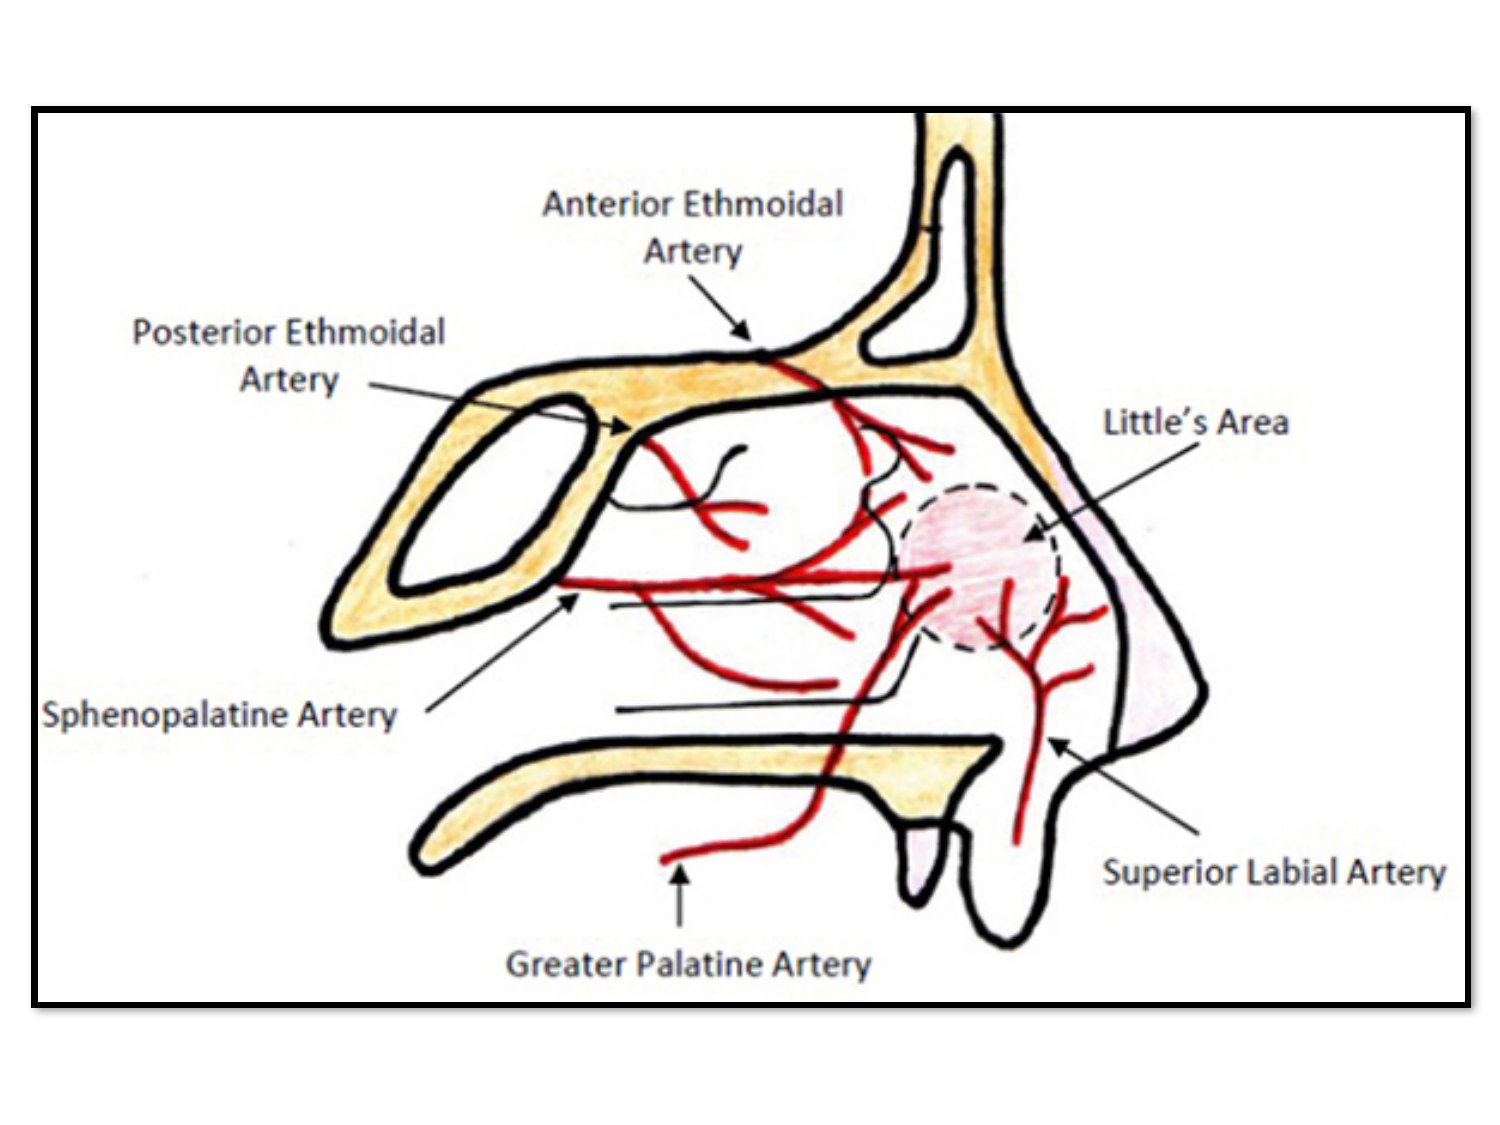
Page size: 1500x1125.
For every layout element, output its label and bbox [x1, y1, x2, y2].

list [37, 112, 1466, 1003]
